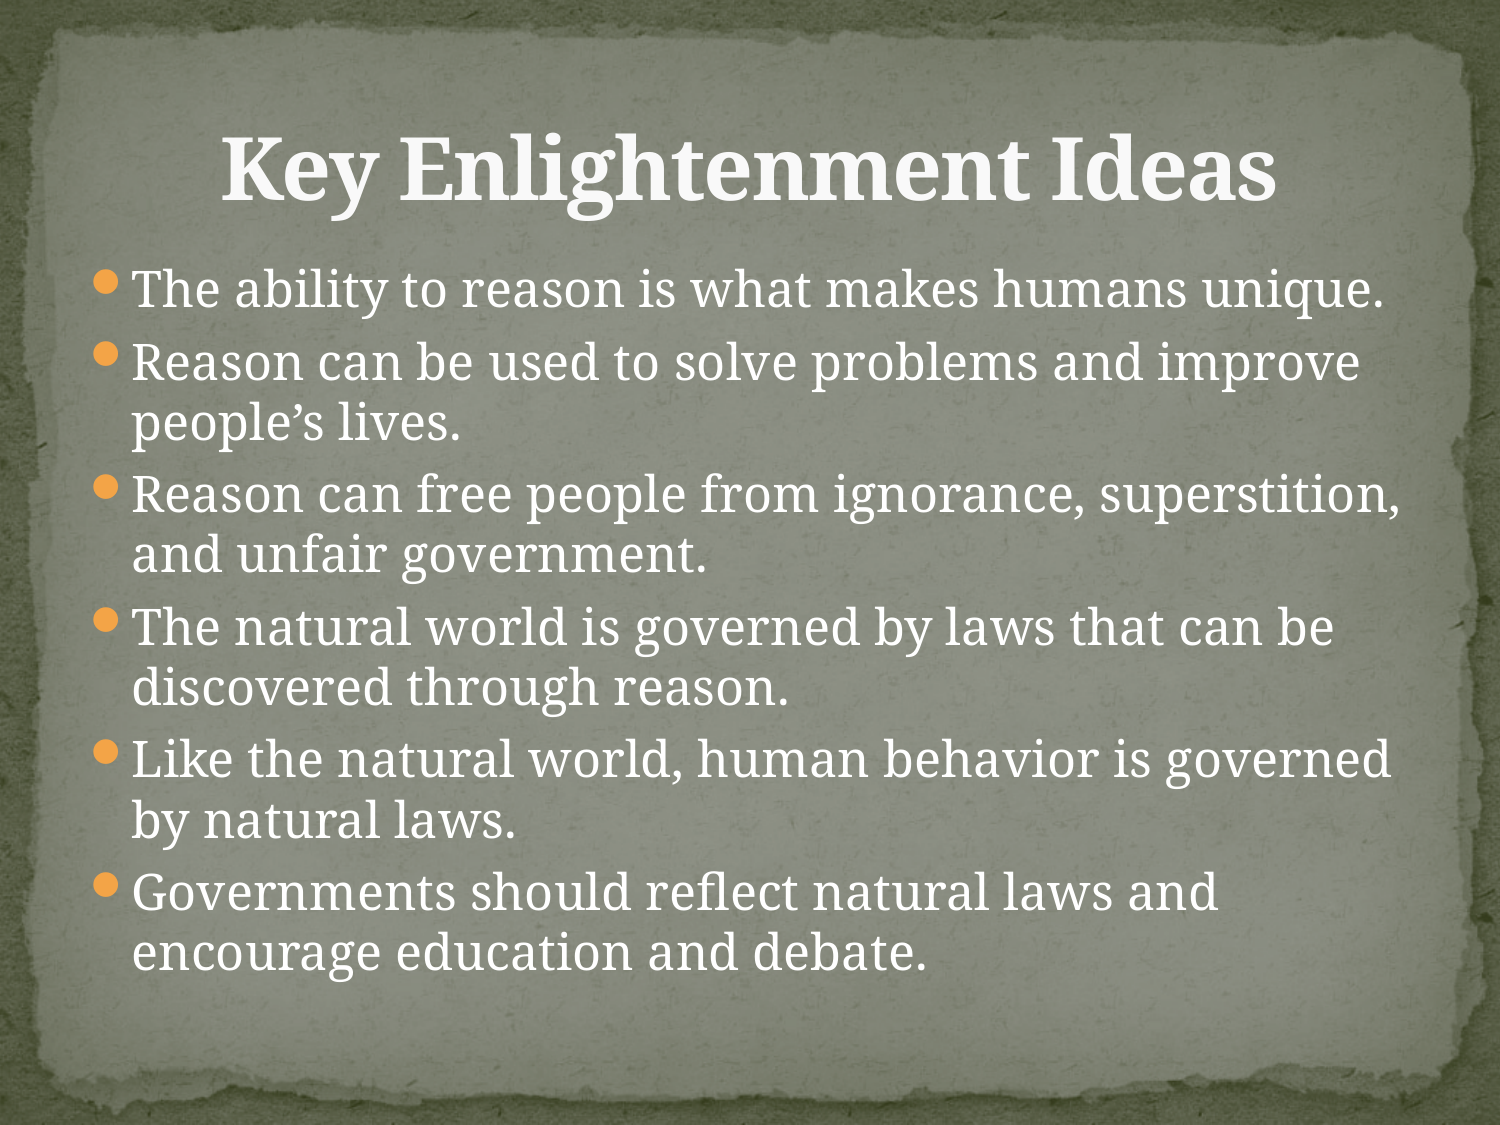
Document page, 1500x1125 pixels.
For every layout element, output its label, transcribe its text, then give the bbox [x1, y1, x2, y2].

list The ability to reason is what makes humans unique. Reason can be used to solve problems and improve people’s lives. Reason can free people from ignorance, superstition, and unfair government. The natural world is governed by laws that can be discovered through reason. Like the natural world, human behavior is governed by natural laws. Governments should reflect natural laws and encourage education and debate. [75, 249, 1425, 1000]
title Key Enlightenment Ideas [74, 24, 1425, 225]
